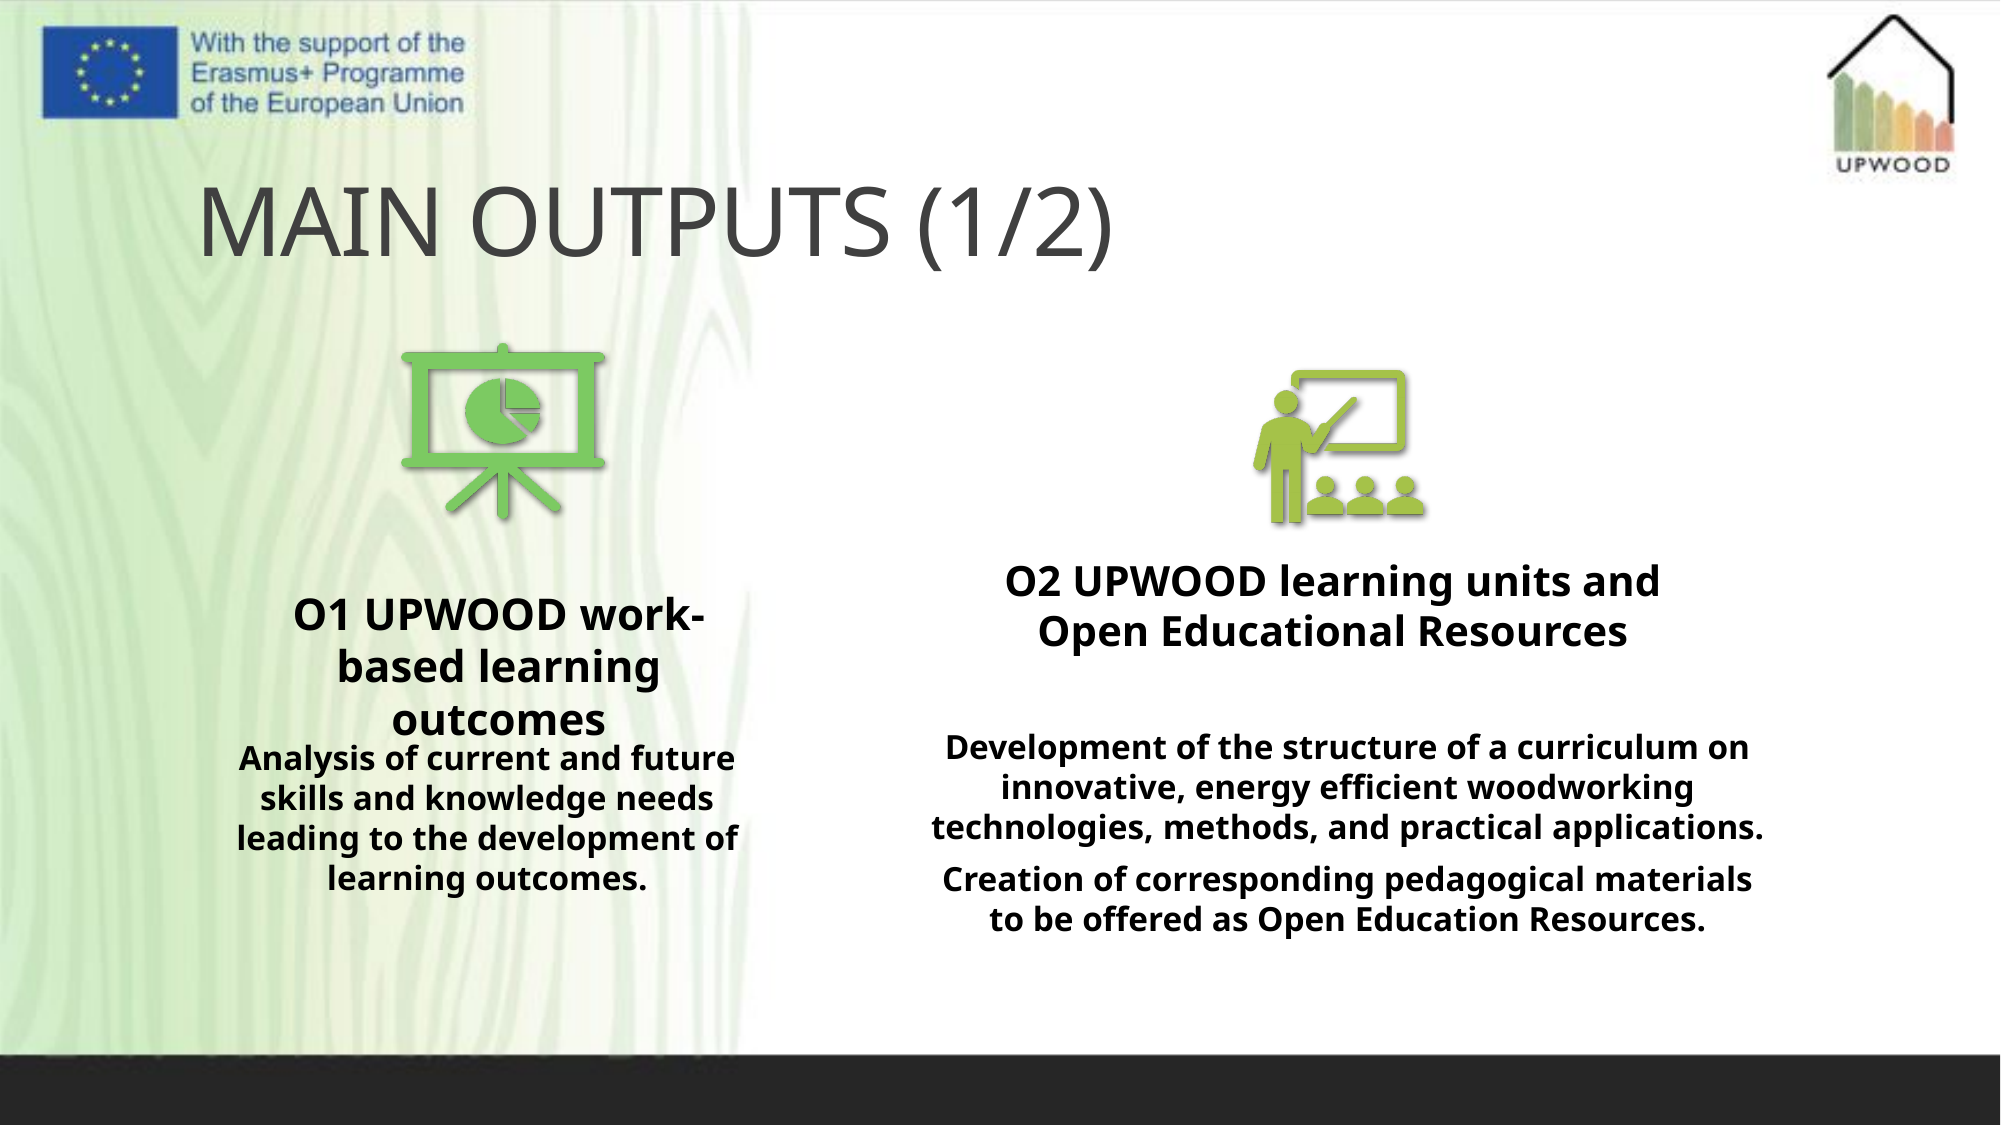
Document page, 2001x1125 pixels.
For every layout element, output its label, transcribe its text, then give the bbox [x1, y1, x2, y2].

picture [0, 0, 2001, 1125]
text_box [148, 165, 1862, 1085]
title MAIN OUTPUTS (1/2) [180, 47, 1830, 163]
